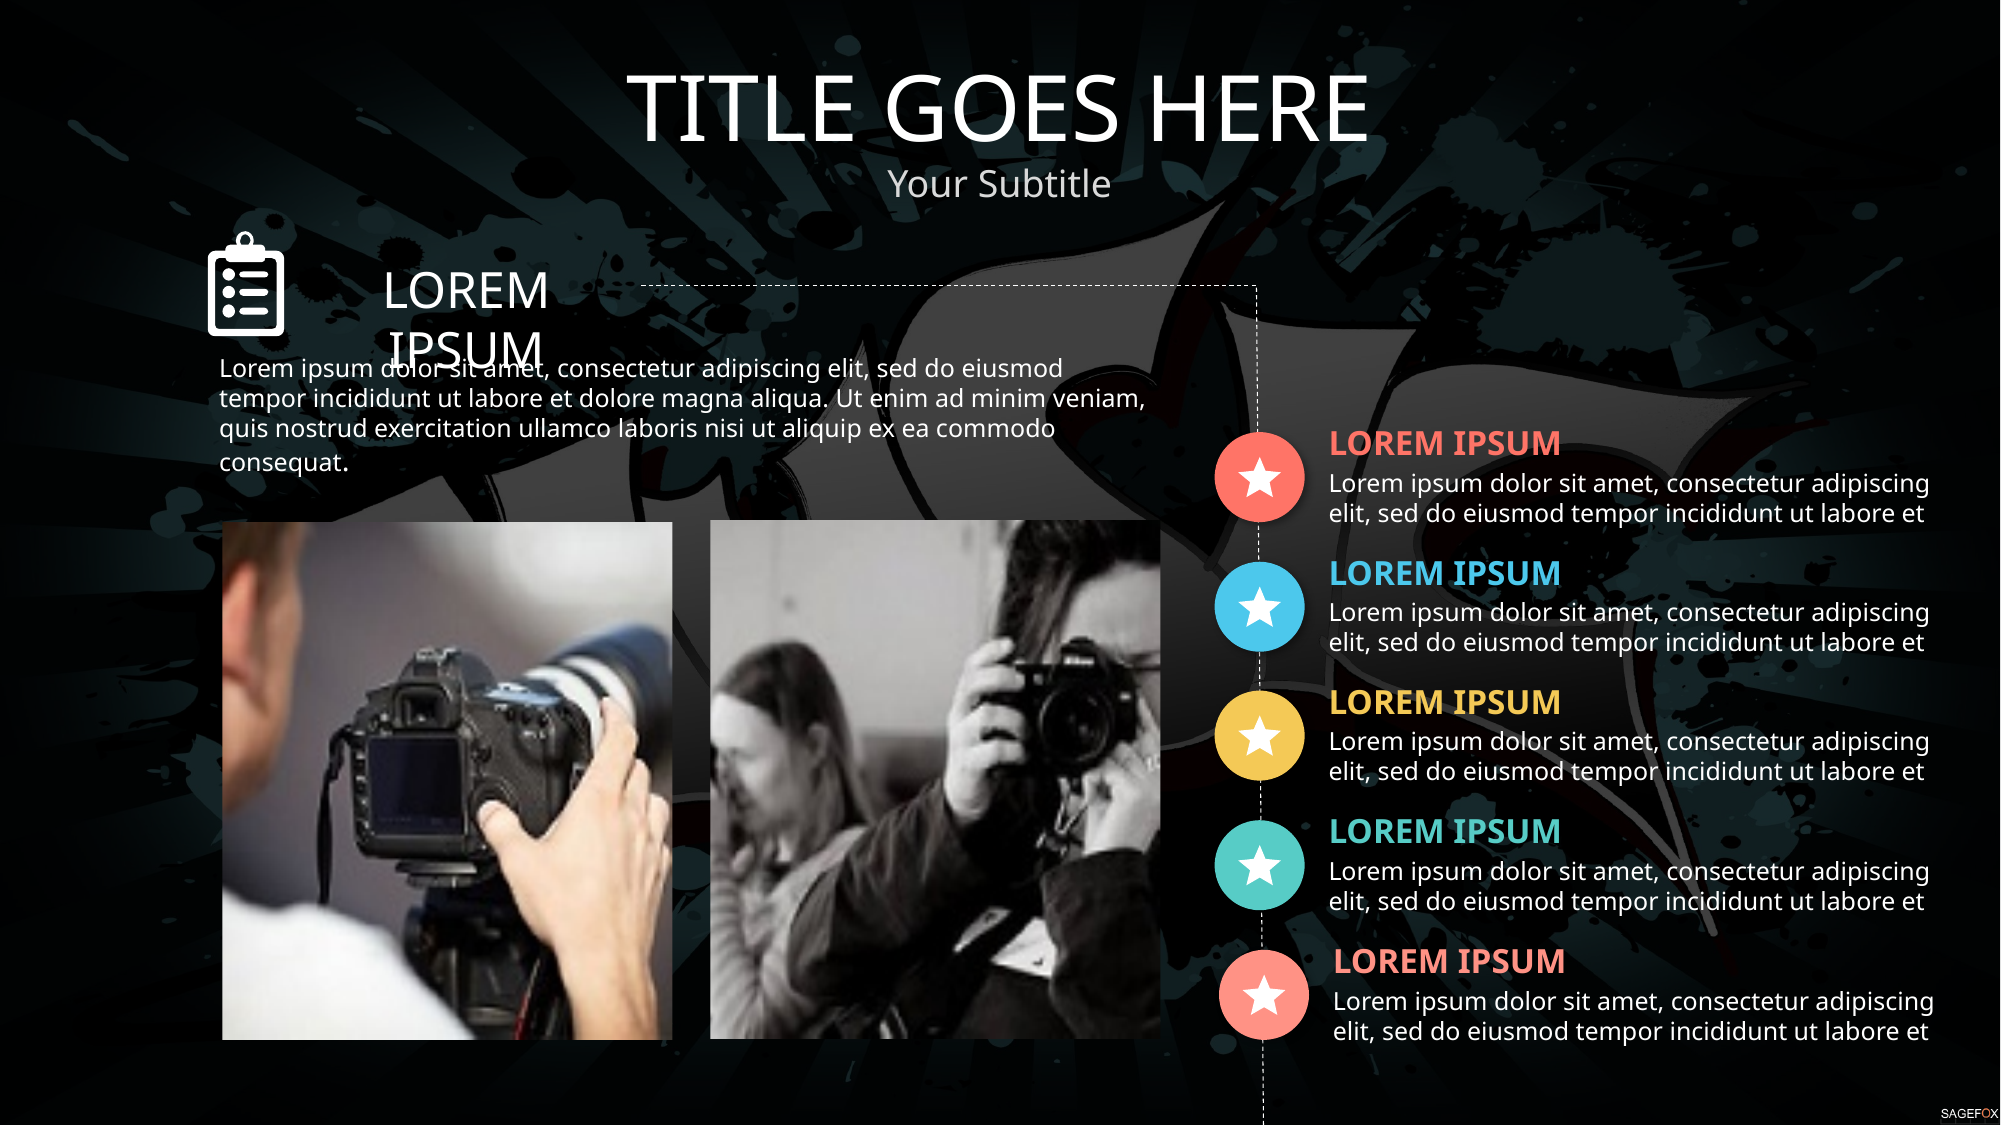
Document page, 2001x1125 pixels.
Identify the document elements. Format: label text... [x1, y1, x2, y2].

text_box LOREM IPSUM [292, 250, 642, 344]
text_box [1218, 949, 1309, 1040]
text_box LOREM IPSUM Lorem ipsum dolor sit amet, consectetur adipiscing elit, sed do eiusmod tempor incididunt ut labore et [1318, 546, 1953, 662]
picture [0, 0, 2001, 1125]
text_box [1256, 1040, 1264, 1125]
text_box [1256, 523, 1264, 561]
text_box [1214, 432, 1305, 523]
text_box LOREM IPSUM Lorem ipsum dolor sit amet, consectetur adipiscing elit, sed do eiusmod tempor incididunt ut labore et [1318, 675, 1953, 791]
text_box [1214, 561, 1305, 652]
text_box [1214, 690, 1305, 781]
text_box LOREM IPSUM Lorem ipsum dolor sit amet, consectetur adipiscing elit, sed do eiusmod tempor incididunt ut labore et [1318, 417, 1953, 533]
text_box TITLE GOES HERE Your Subtitle [548, 42, 1452, 212]
text_box [221, 521, 673, 1041]
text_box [1256, 911, 1264, 949]
text_box LOREM IPSUM Lorem ipsum dolor sit amet, consectetur adipiscing elit, sed do eiusmod tempor incididunt ut labore et [1322, 935, 1958, 1050]
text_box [1256, 652, 1264, 690]
text_box [709, 520, 1161, 1039]
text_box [1256, 287, 1264, 432]
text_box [207, 231, 285, 337]
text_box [1214, 820, 1305, 911]
text_box Lorem ipsum dolor sit amet, consectetur adipiscing elit, sed do eiusmod tempor incididunt ut labore et dolore magna aliqua. Ut enim ad minim veniam, quis nostrud exercitation ullamco laboris nisi ut aliquip ex ea commodo consequat. [204, 344, 1168, 485]
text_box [1256, 781, 1264, 820]
text_box LOREM IPSUM Lorem ipsum dolor sit amet, consectetur adipiscing elit, sed do eiusmod tempor incididunt ut labore et [1318, 805, 1953, 921]
